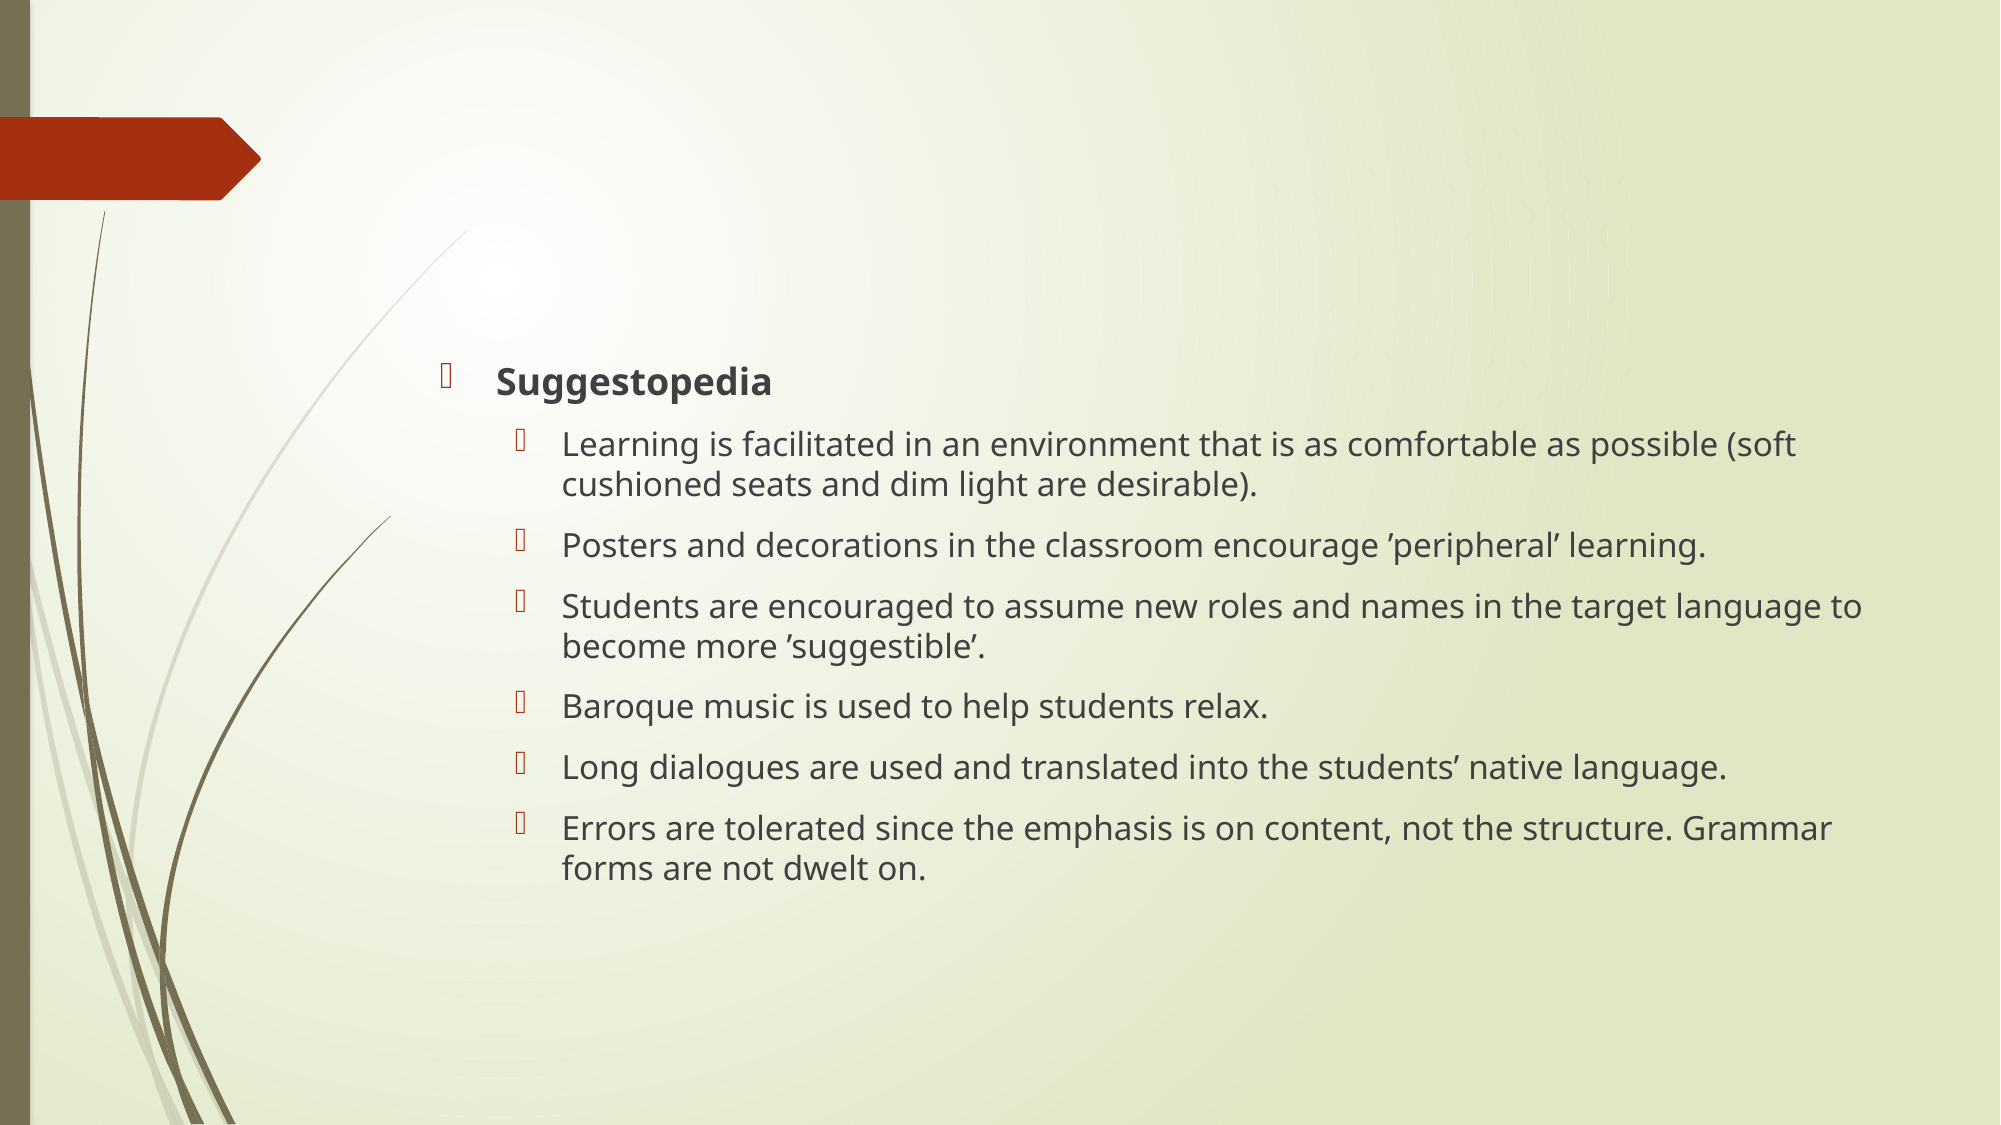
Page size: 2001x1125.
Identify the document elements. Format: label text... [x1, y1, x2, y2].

list Suggestopedia Learning is facilitated in an environment that is as comfortable as possible (soft cushioned seats and dim light are desirable). Posters and decorations in the classroom encourage ’peripheral’ learning. Students are encouraged to assume new roles and names in the target language to become more ’suggestible’. Baroque music is used to help students relax. Long dialogues are used and translated into the students’ native language. Errors are tolerated since the emphasis is on content, not the structure. Grammar forms are not dwelt on. [424, 350, 1888, 1063]
